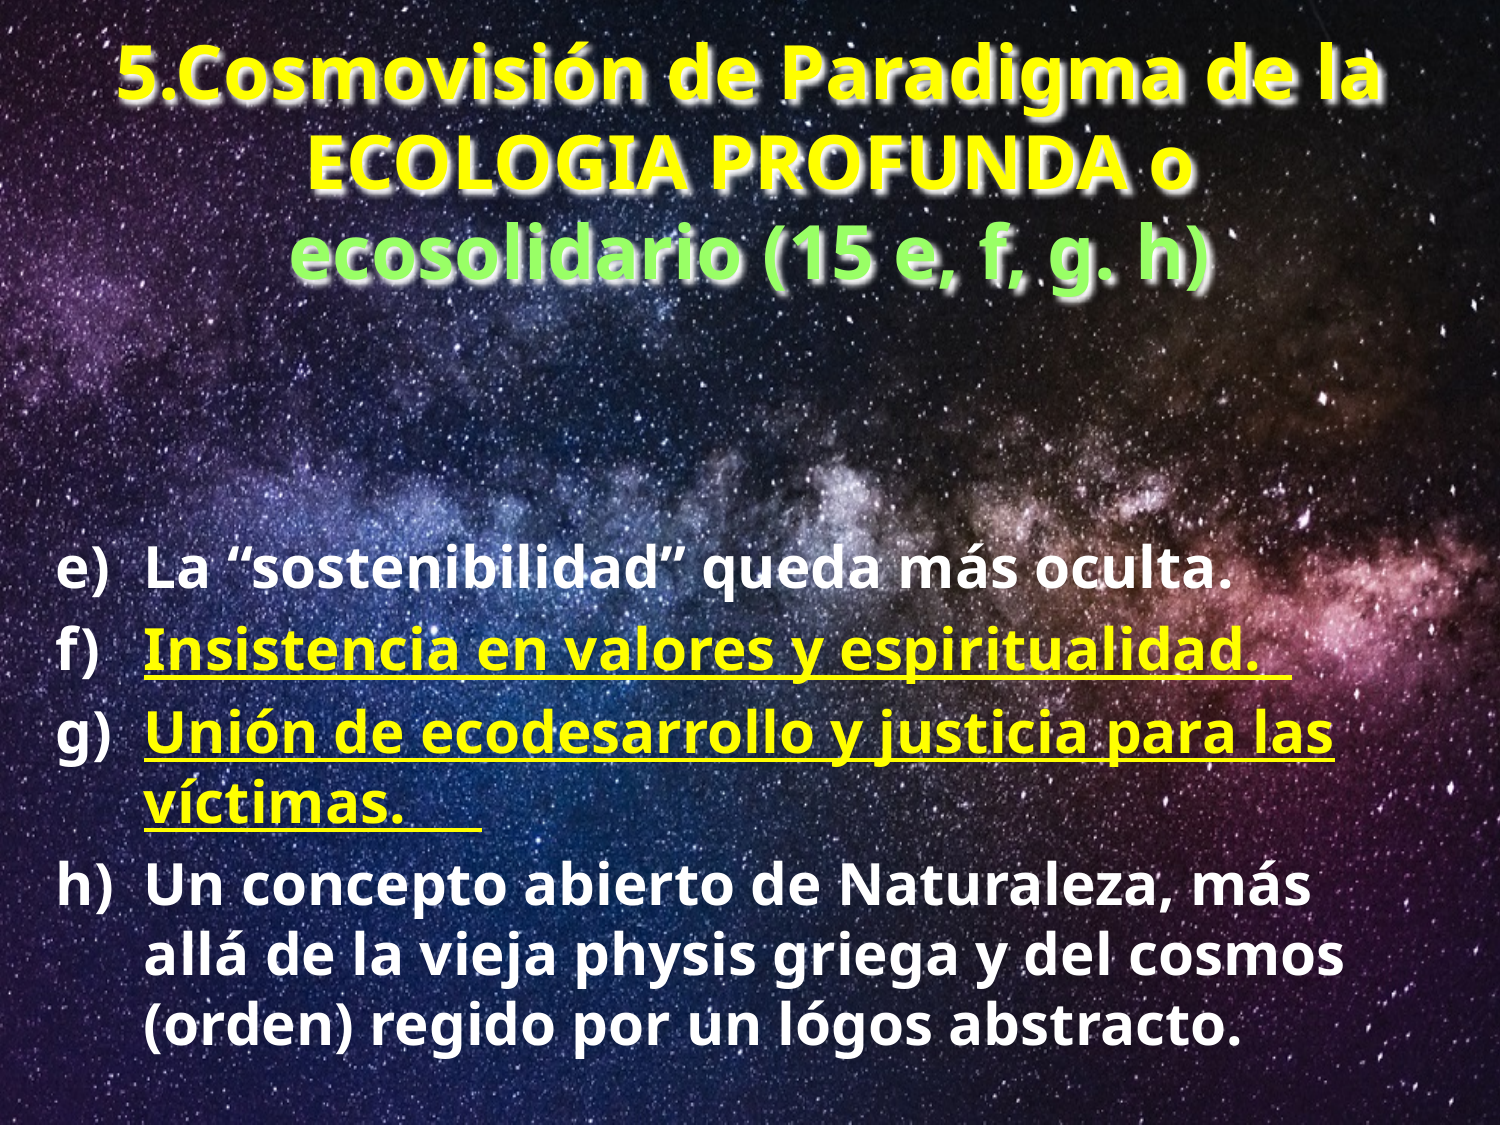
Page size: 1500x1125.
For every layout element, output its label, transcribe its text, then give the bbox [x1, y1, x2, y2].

title 5.Cosmovisión de Paradigma de la ECOLOGIA PROFUNDA o ecosolidario (15 e, f, g. h) [75, 42, 1425, 278]
picture [0, 0, 1500, 1125]
text_box e) La “sostenibilidad” queda más oculta. f) Insistencia en valores y espiritualidad. g) Unión de ecodesarrollo y justicia para las víctimas. h) Un concepto abierto de Naturaleza, más allá de la vieja physis griega y del cosmos (orden) regido por un lógos abstracto. [41, 522, 1447, 1065]
